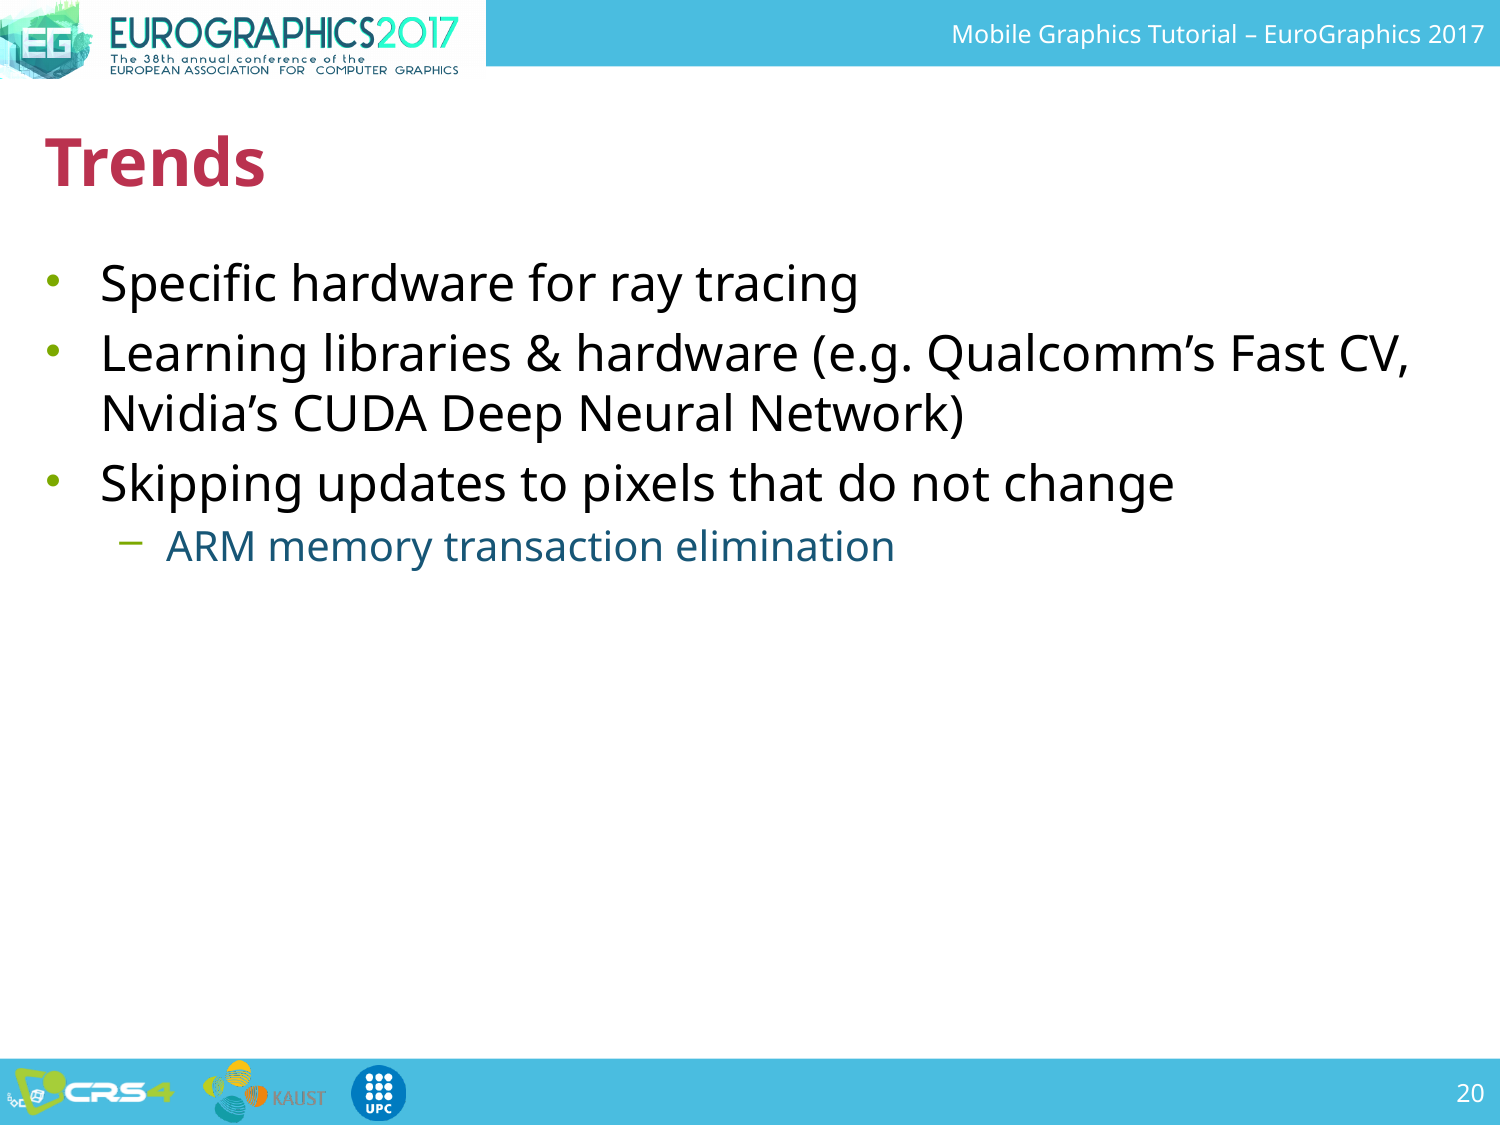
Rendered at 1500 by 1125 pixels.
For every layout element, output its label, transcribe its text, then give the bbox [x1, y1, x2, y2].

picture [0, 0, 486, 79]
list Specific hardware for ray tracing Learning libraries & hardware (e.g. Qualcomm’s Fast CV, Nvidia’s CUDA Deep Neural Network) Skipping updates to pixels that do not change ARM memory transaction elimination [29, 243, 1471, 1047]
picture [203, 1060, 326, 1123]
title Trends [29, 77, 1471, 241]
picture [351, 1065, 406, 1121]
picture [1, 1064, 180, 1119]
slide_number 20 [1187, 1070, 1500, 1109]
